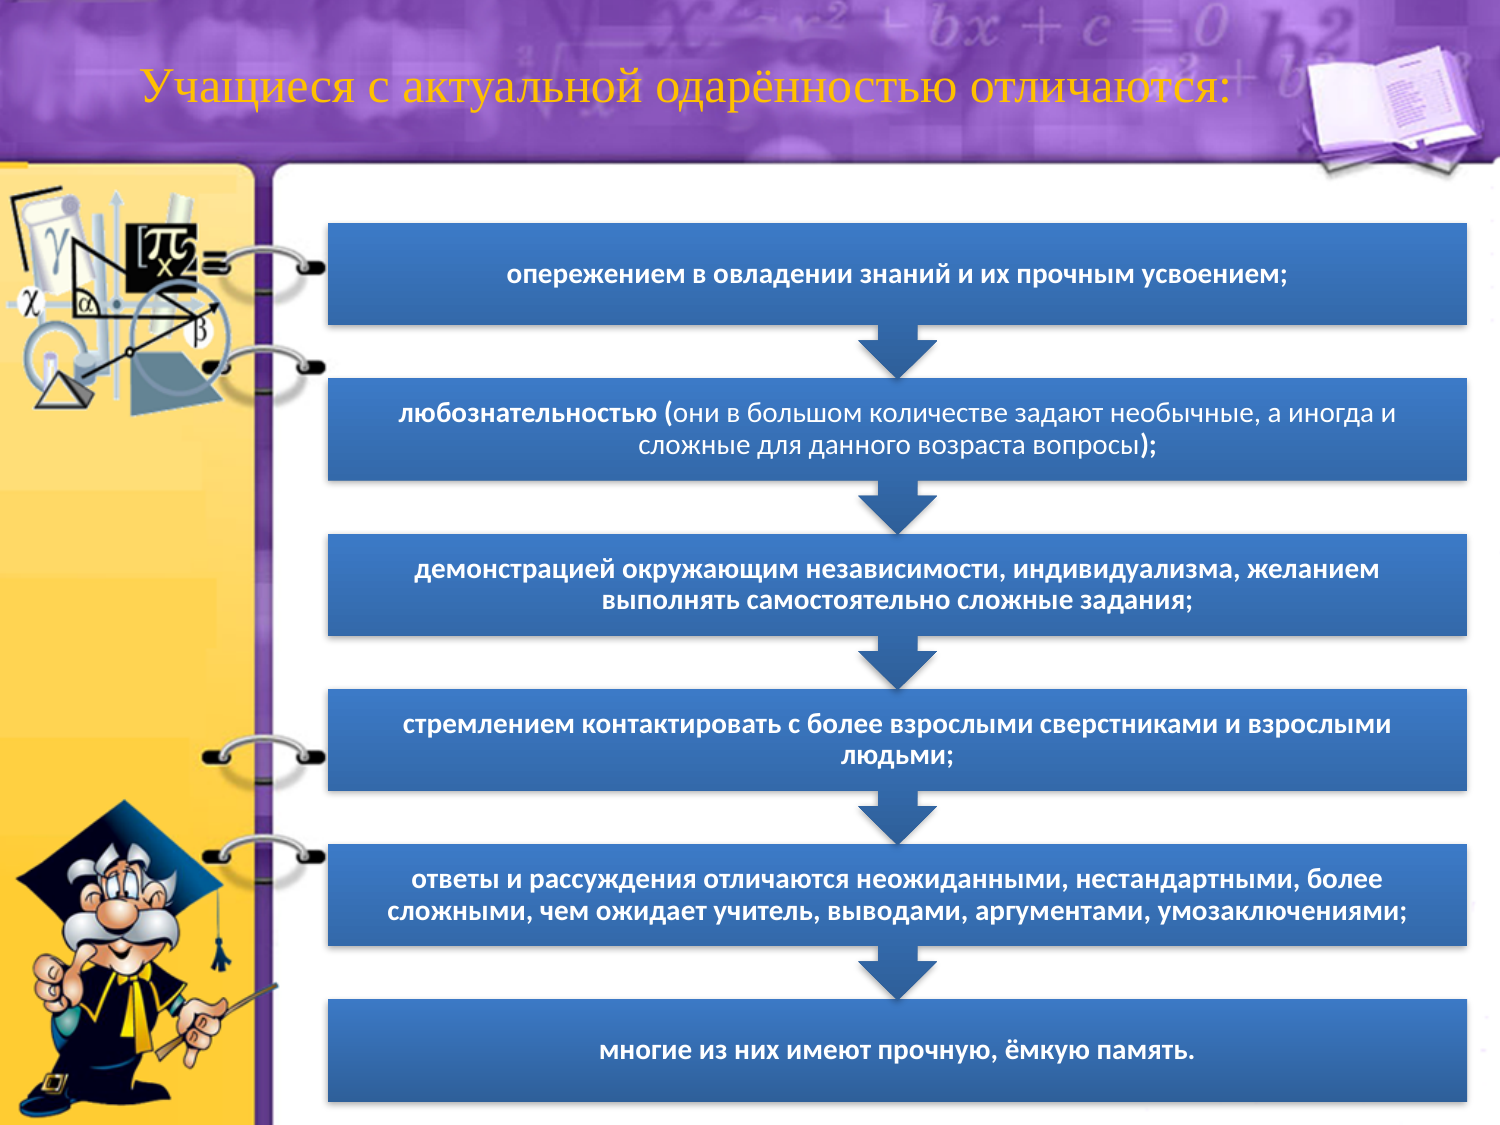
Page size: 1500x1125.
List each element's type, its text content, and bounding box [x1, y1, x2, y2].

title Учащиеся с актуальной одарённостью отличаются: [58, 0, 1313, 164]
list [327, 222, 1468, 1102]
picture [0, 0, 1500, 1125]
